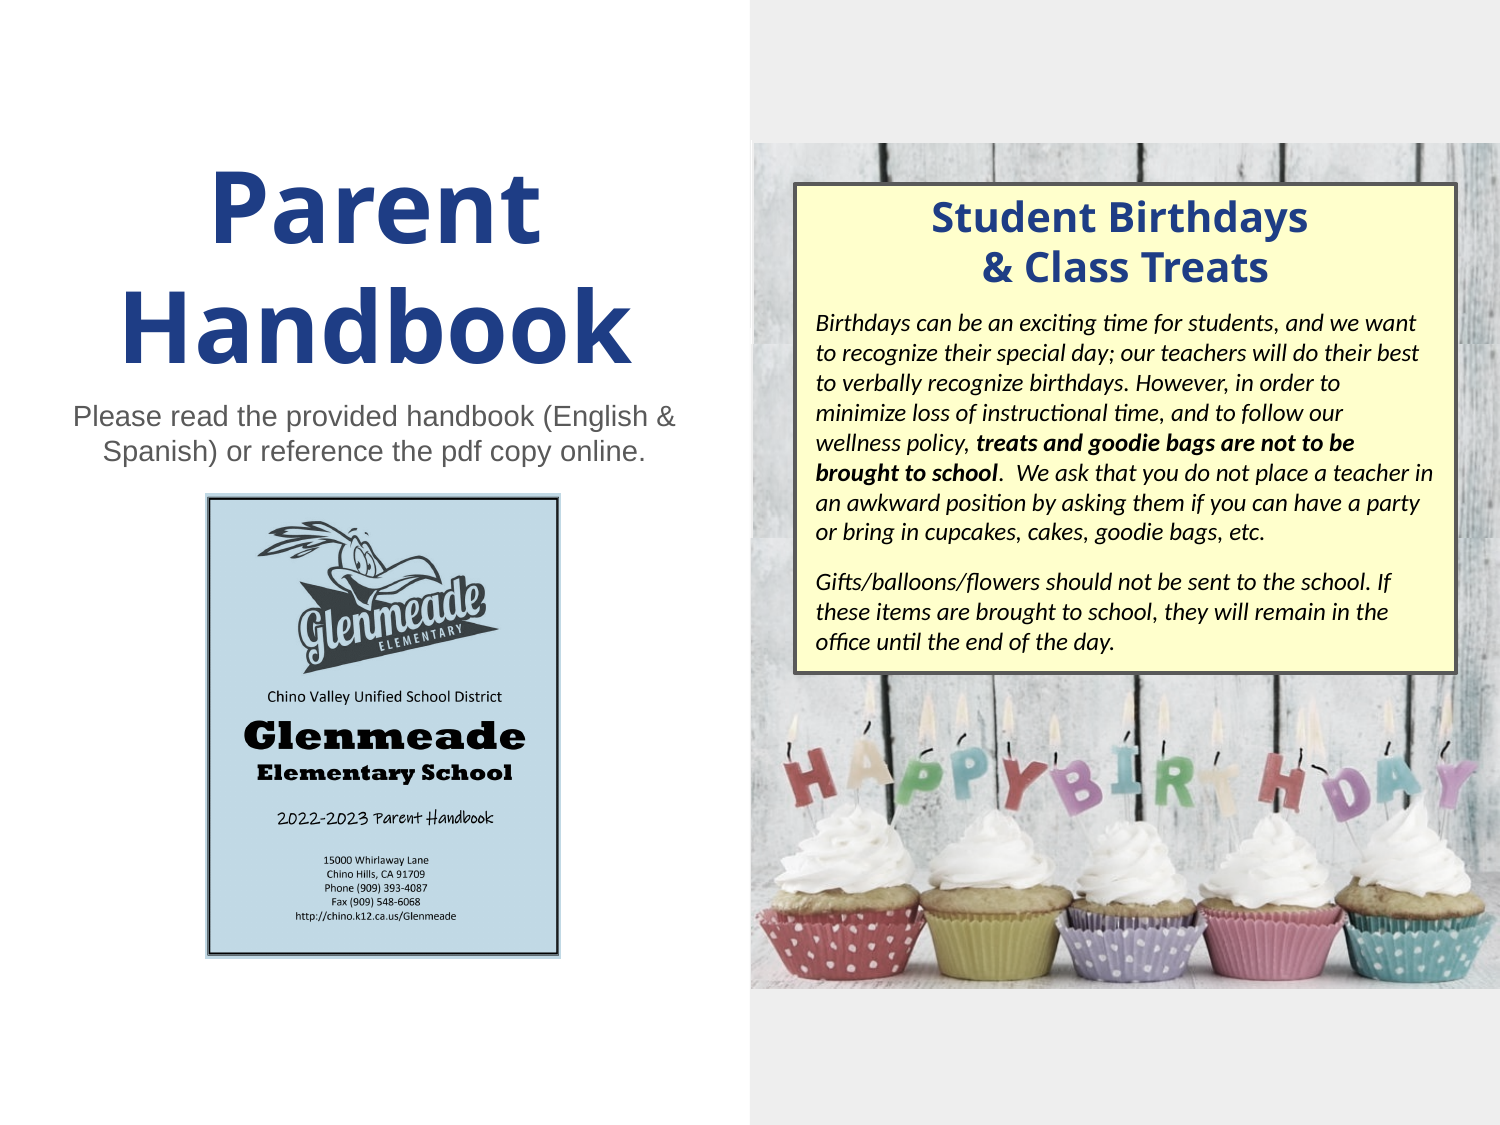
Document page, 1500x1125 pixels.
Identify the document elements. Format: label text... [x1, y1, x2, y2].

subtitle Please read the provided handbook (English & Spanish) or reference the pdf copy online. [43, 382, 707, 585]
title Parent Handbook [43, 155, 708, 399]
picture [205, 493, 561, 960]
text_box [750, 140, 1500, 989]
